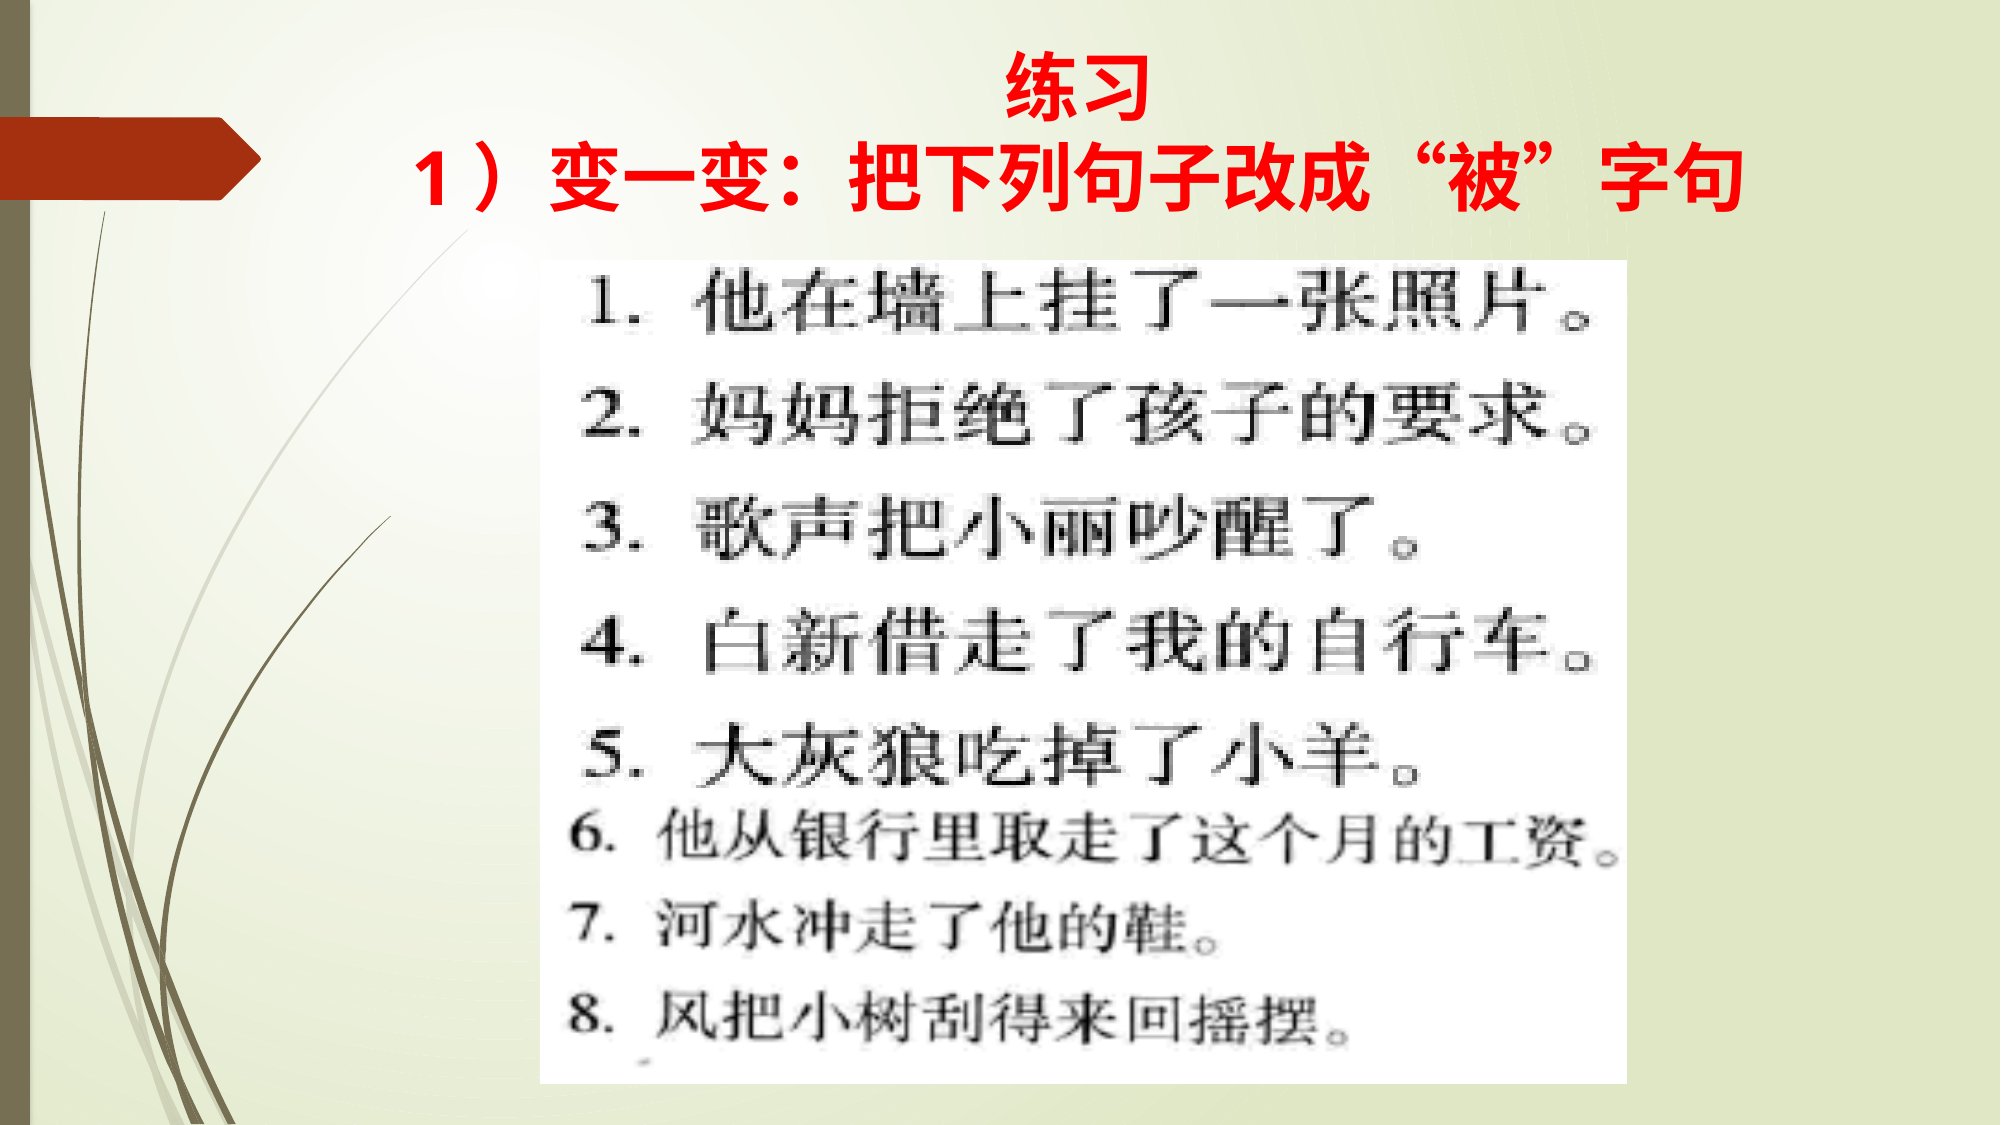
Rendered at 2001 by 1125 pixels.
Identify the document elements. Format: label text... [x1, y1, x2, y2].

title 练习 1）变一变：把下列句子改成“被”字句 [272, 33, 1888, 254]
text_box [477, 787, 1628, 1084]
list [539, 259, 1628, 787]
